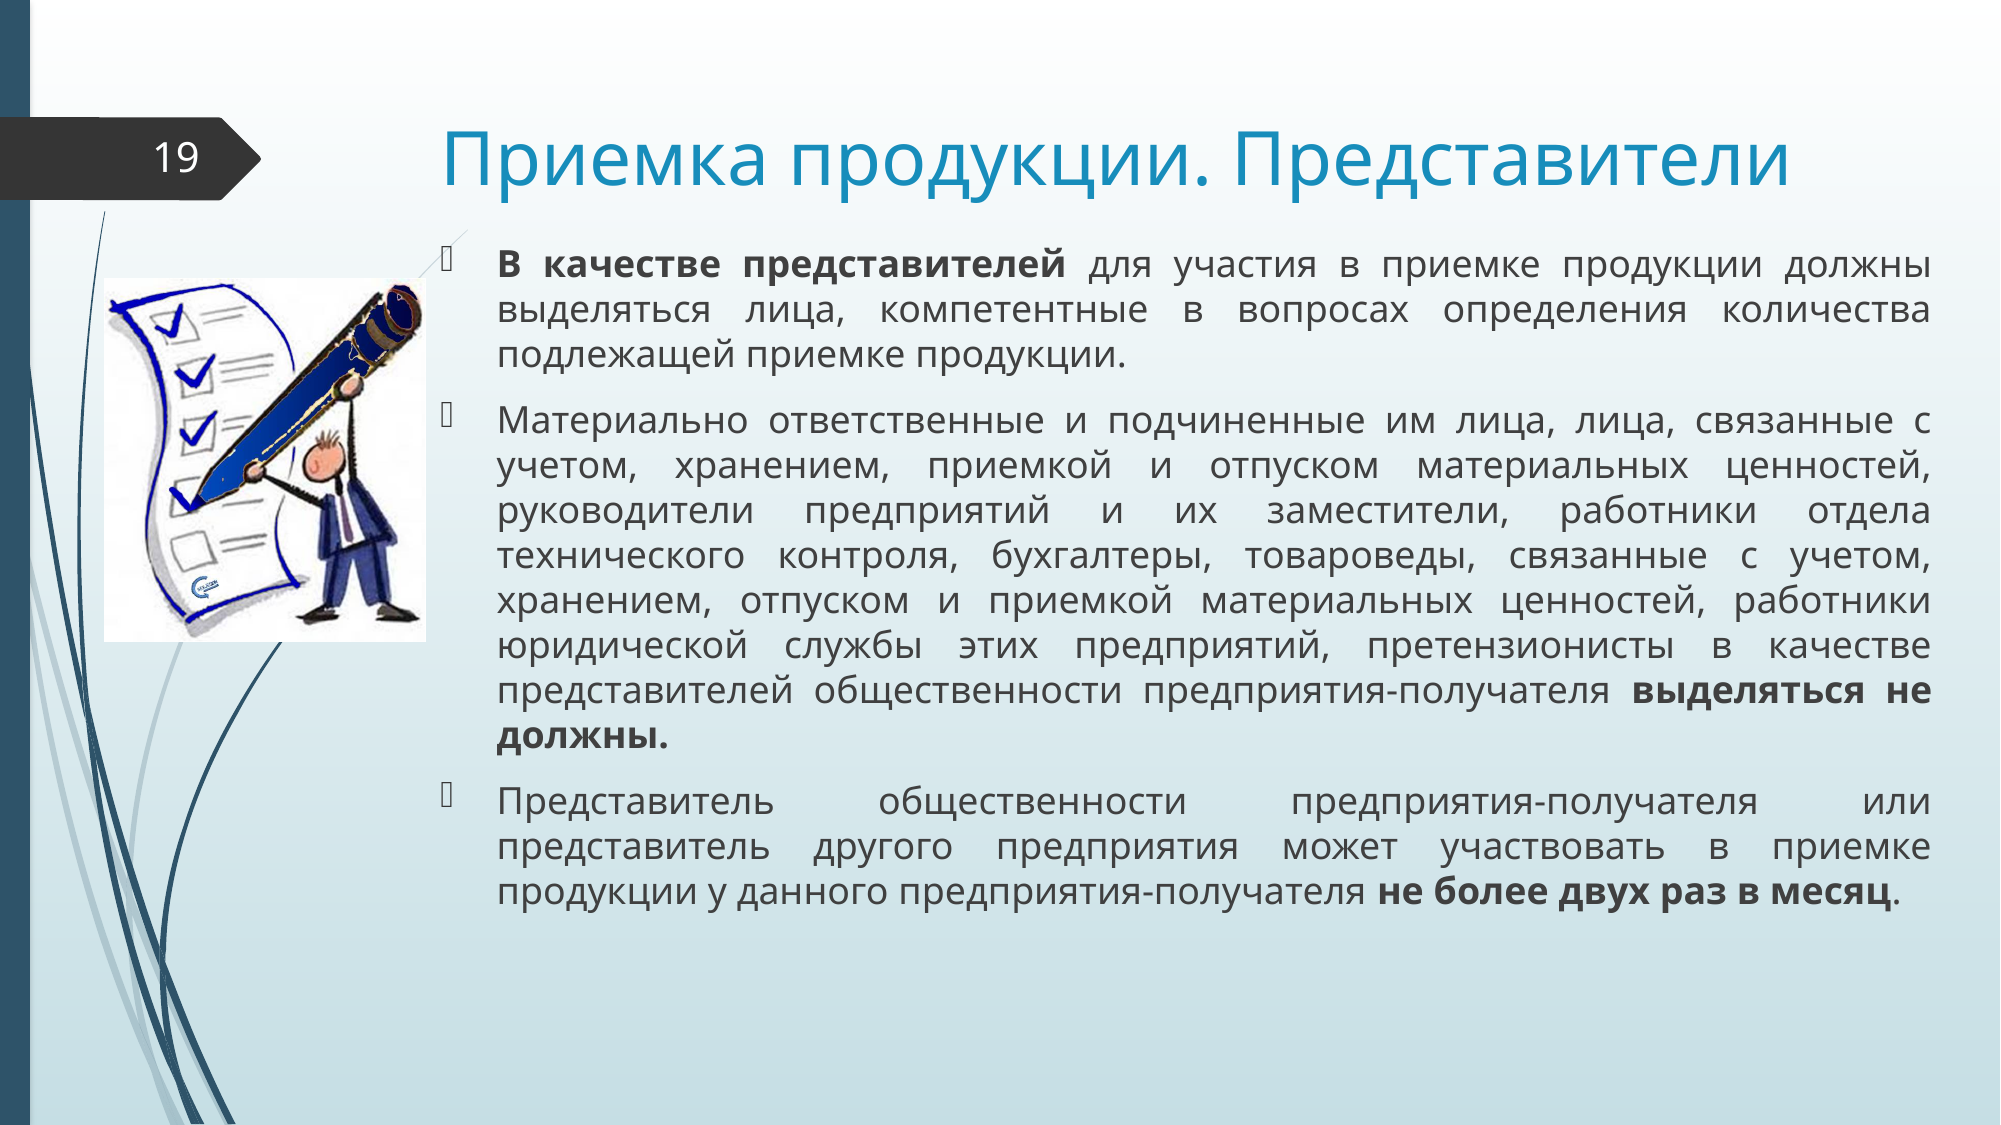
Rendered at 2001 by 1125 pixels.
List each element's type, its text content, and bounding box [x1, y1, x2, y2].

picture [104, 278, 426, 642]
slide_number 19 [87, 129, 216, 190]
list В качестве представителей для участия в приемке продукции должны выделяться лица, компетентные в вопросах определения количества подлежащей приемке продукции. Материально ответственные и подчиненные им лица, лица, связанные с учетом, хранением, приемкой и отпуском материальных ценностей, руководители предприятий и их заместители, работники отдела технического контроля, бухгалтеры, товароведы, связанные с учетом, хранением, отпуском и приемкой материальных ценностей, работники юридической службы этих предприятий, претензионисты в качестве представителей общественности предприятия-получателя выделяться не должны. Представитель общественности предприятия-получателя или представитель другого предприятия может участвовать в приемке продукции у данного предприятия-получателя не более двух раз в месяц. [425, 232, 1948, 1011]
title Приемка продукции. Представители [425, 102, 1888, 232]
